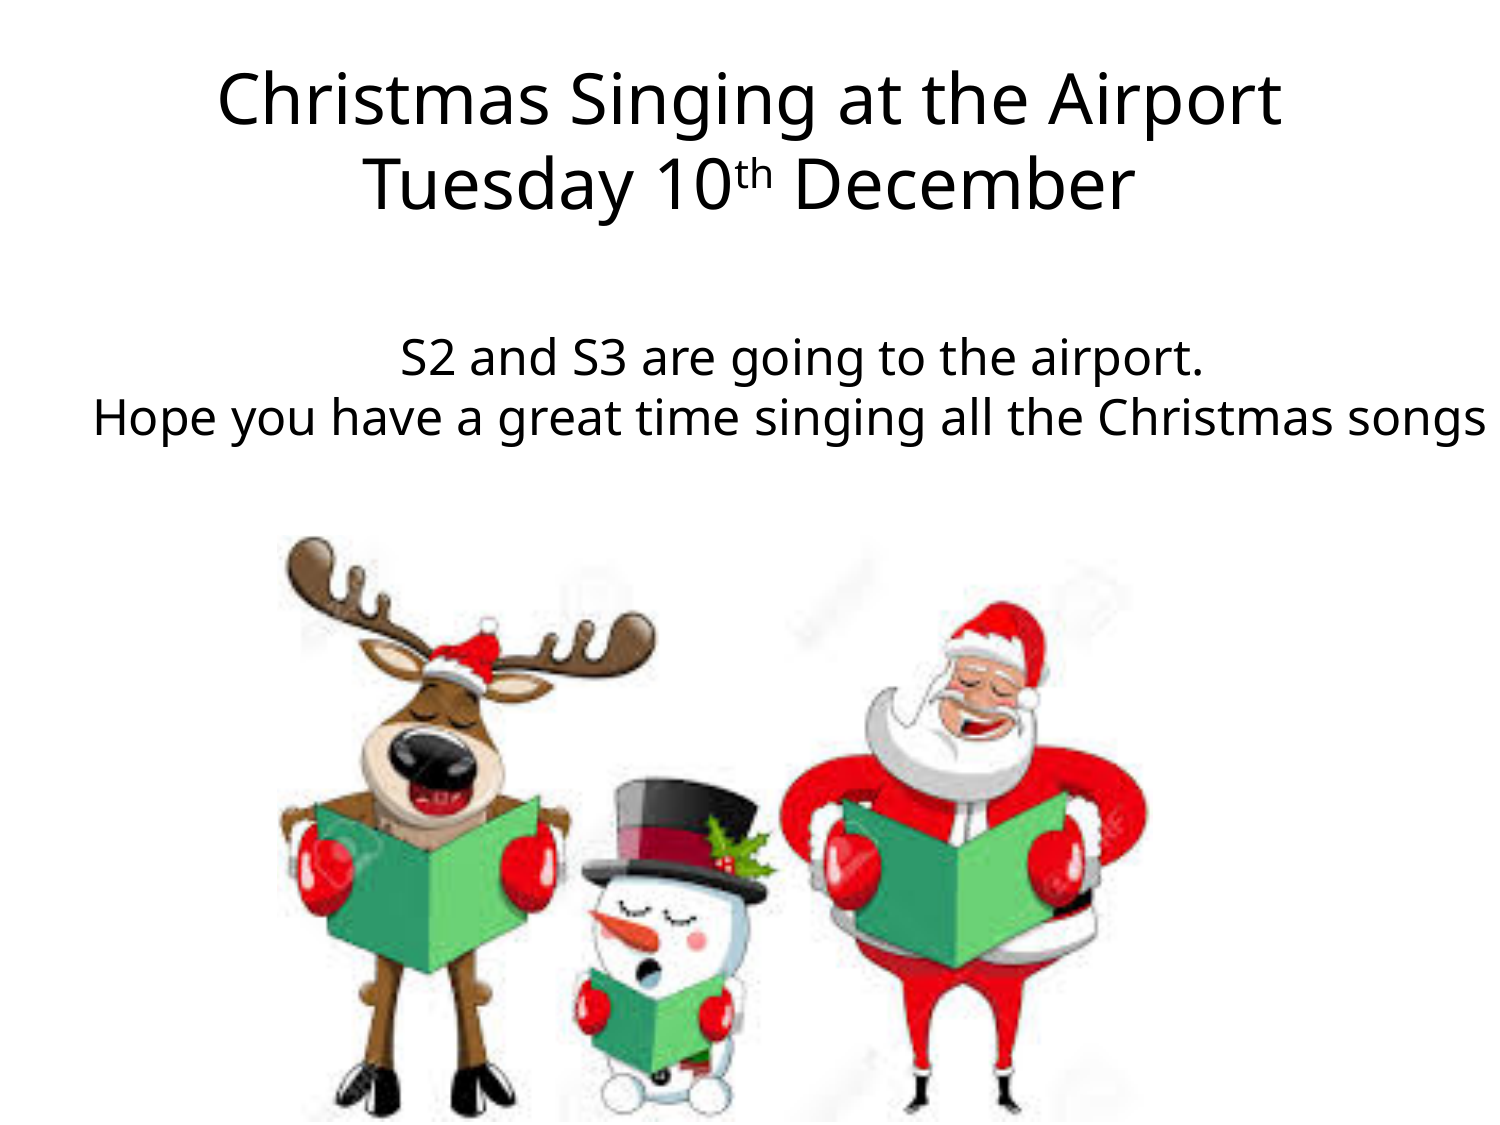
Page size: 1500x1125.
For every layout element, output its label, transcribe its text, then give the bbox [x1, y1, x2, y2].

title Christmas Singing at the Airport Tuesday 10th December [75, 45, 1425, 233]
picture [277, 535, 1154, 1122]
text_box S2 and S3 are going to the airport. Hope you have a great time singing all the Christmas songs [77, 318, 1500, 454]
